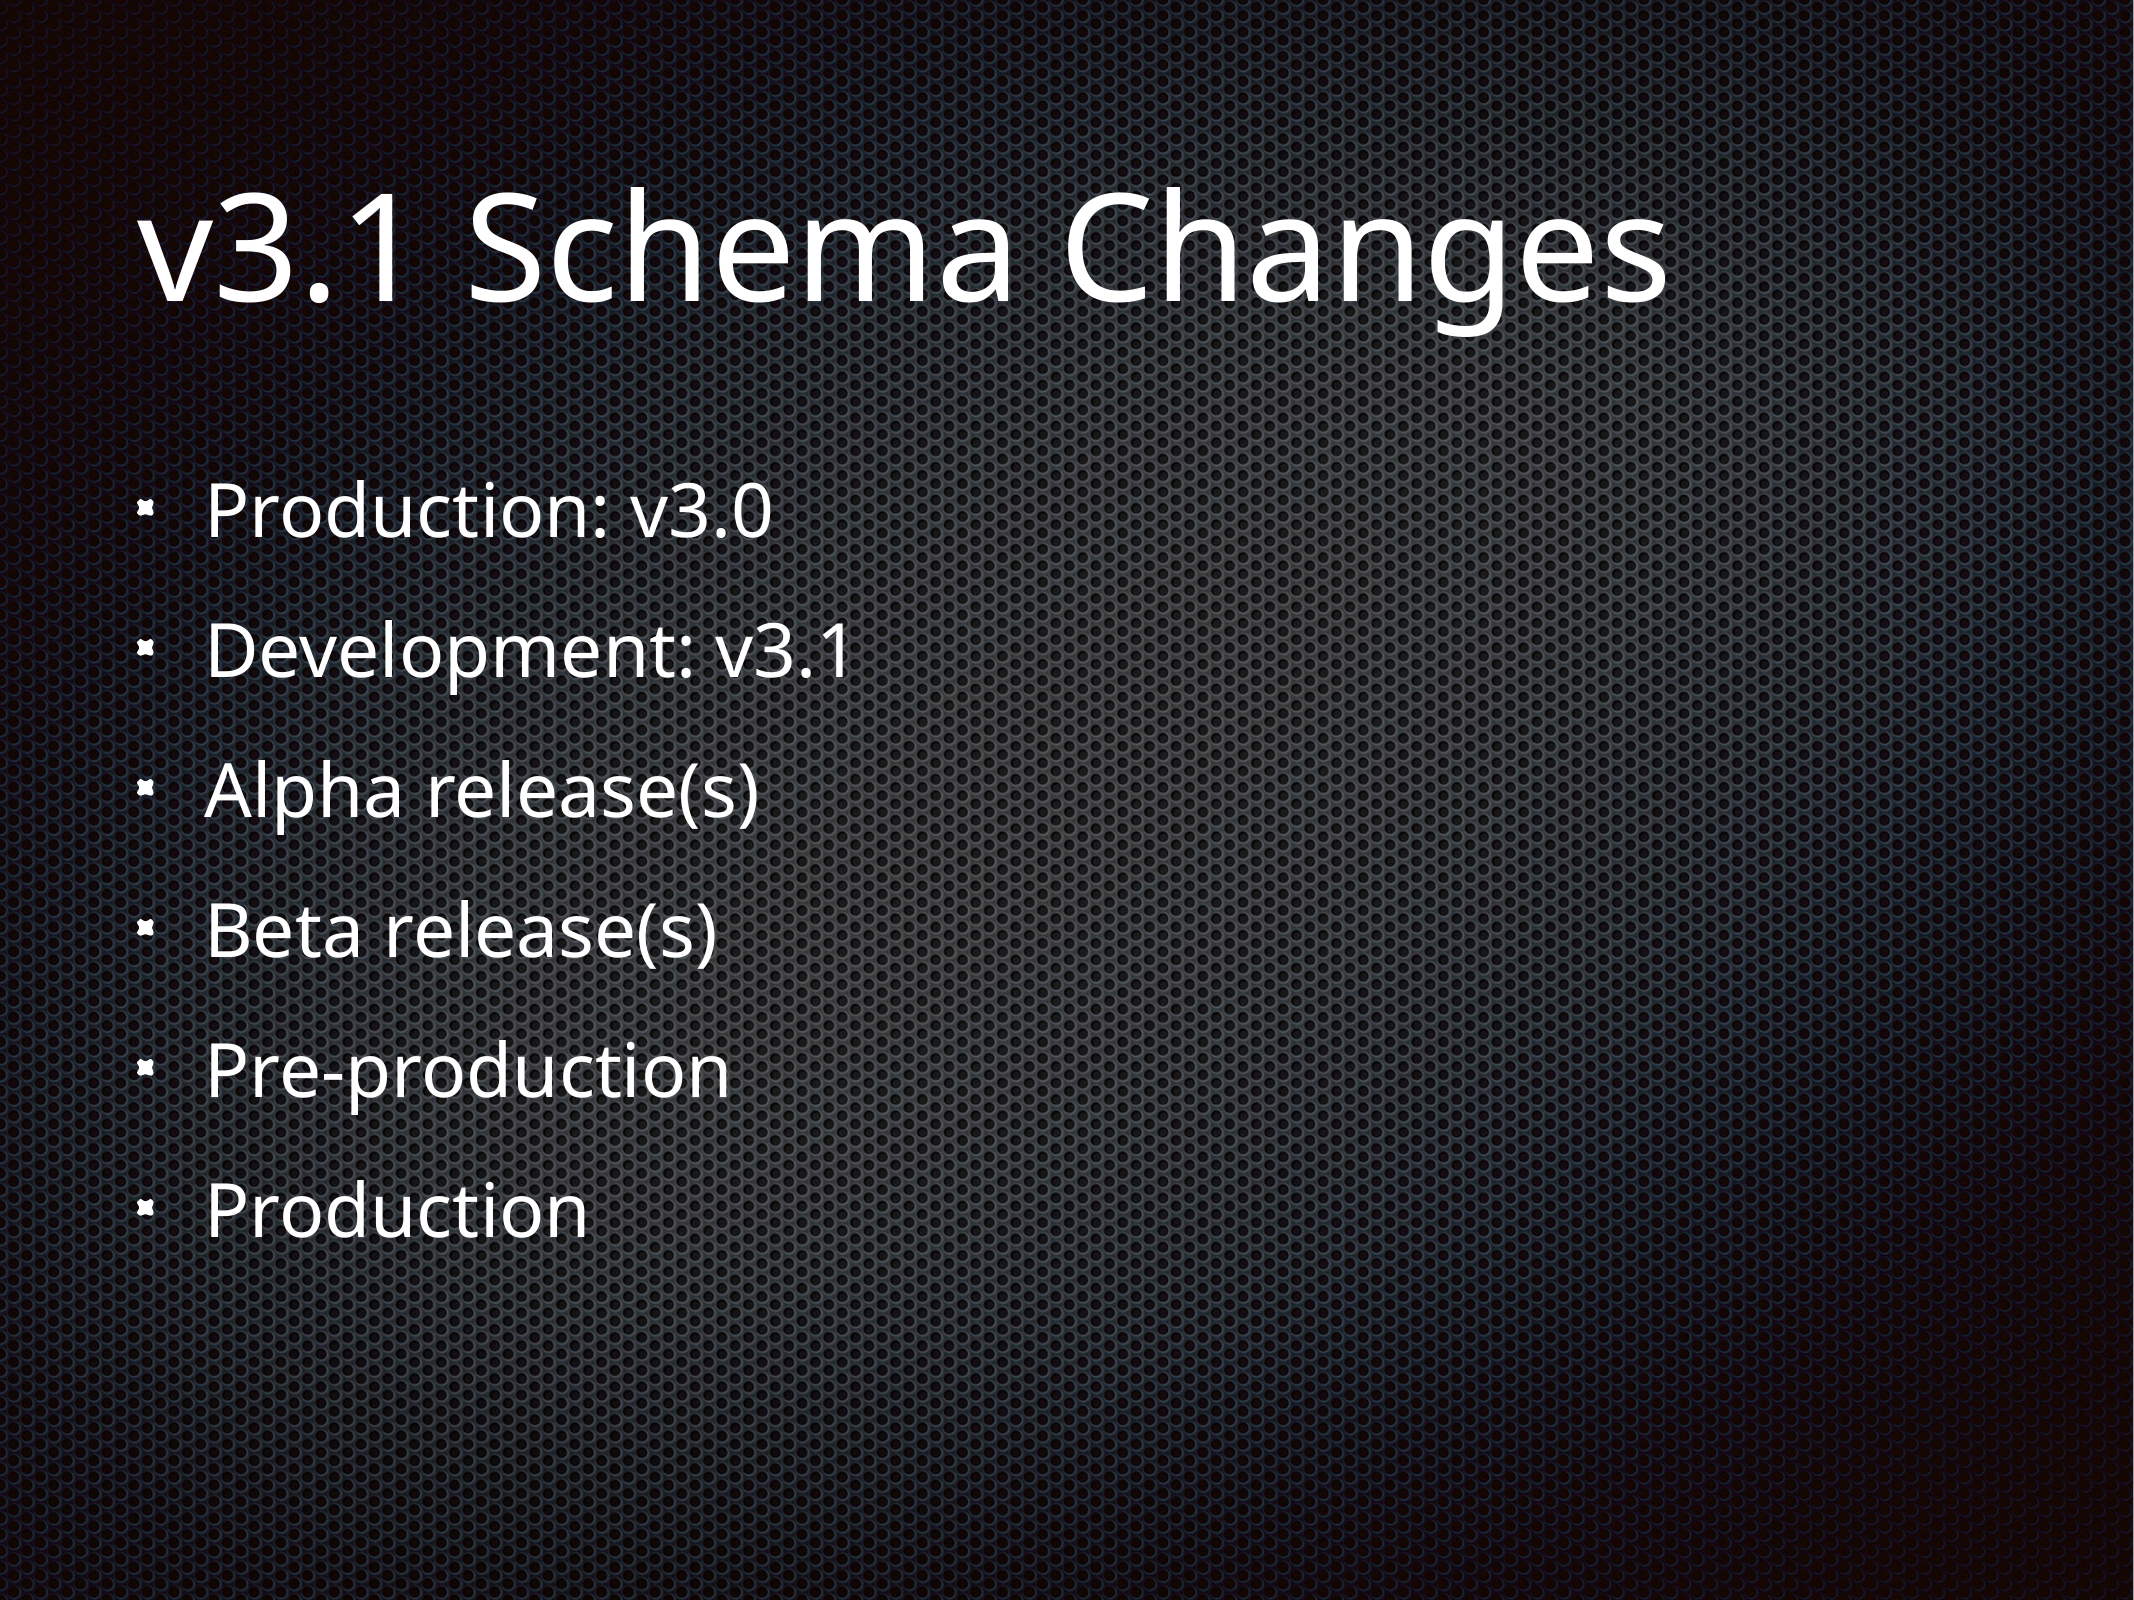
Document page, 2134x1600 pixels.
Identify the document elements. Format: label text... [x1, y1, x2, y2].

list Production: v3.0 Development: v3.1 Alpha release(s) Beta release(s) Pre-production Production [128, 453, 2005, 1393]
picture [0, 0, 2134, 1600]
title v3.1 Schema Changes [128, 41, 2005, 443]
